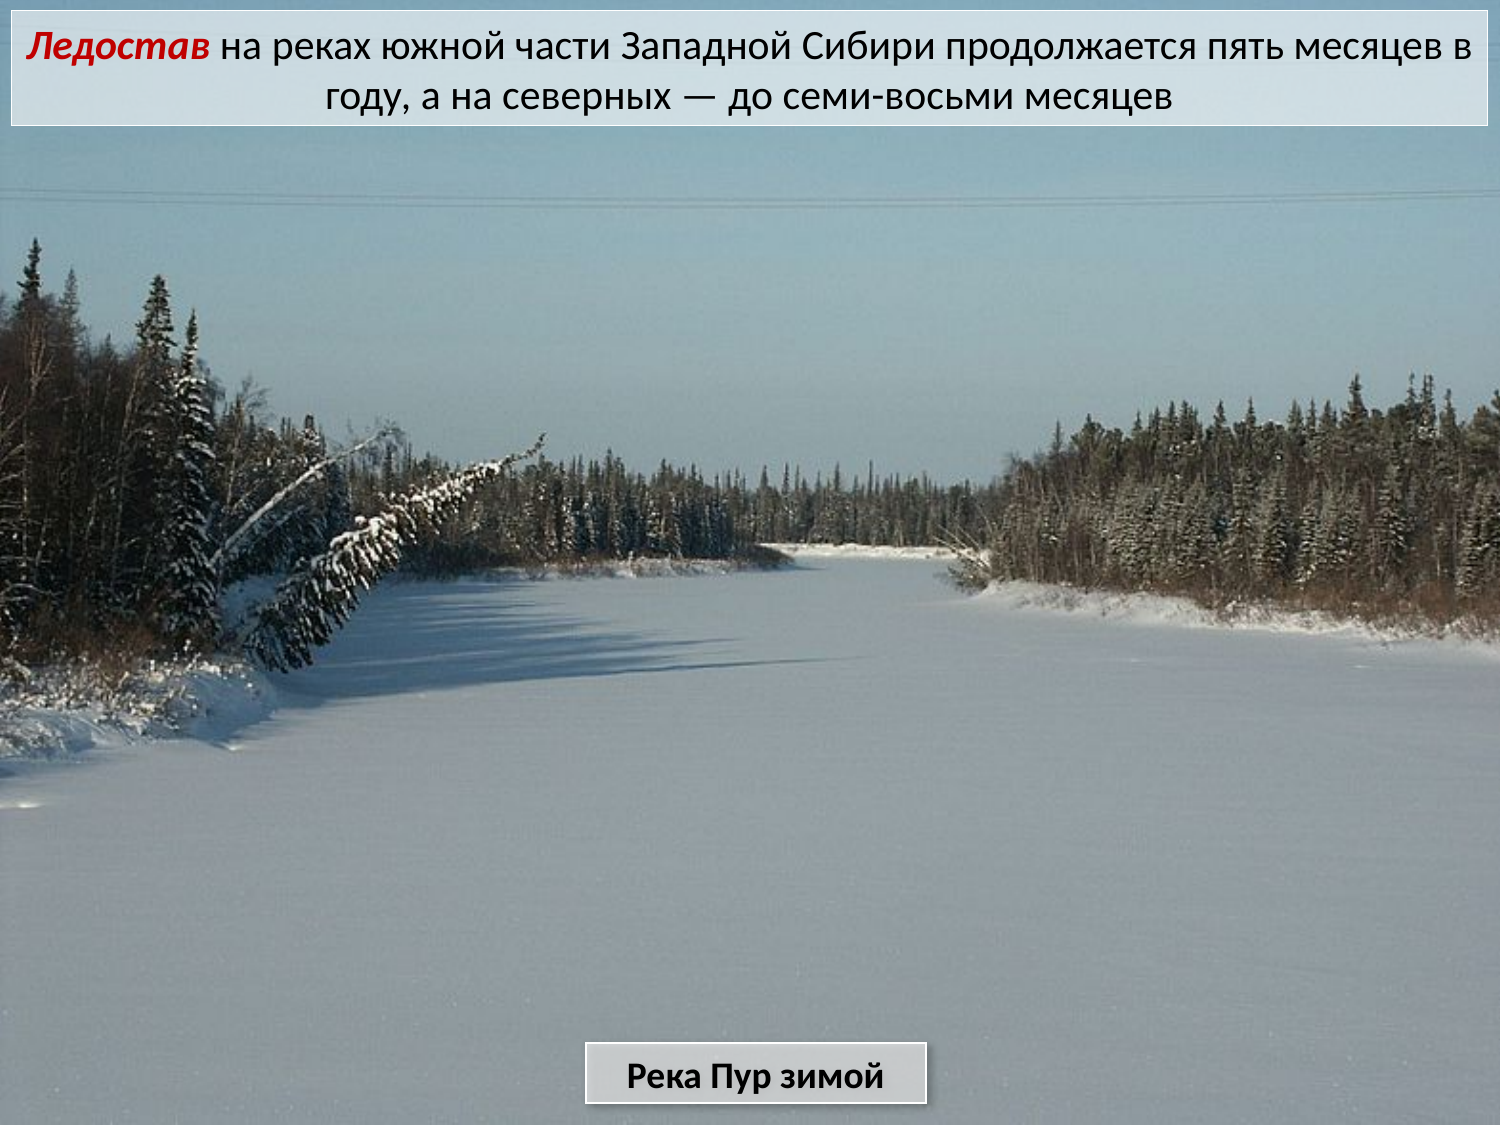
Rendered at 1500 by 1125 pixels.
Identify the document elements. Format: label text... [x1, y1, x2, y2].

picture [0, 0, 1500, 1125]
text_box Ледостав на реках южной части Западной Сибири продолжается пять месяцев в году, а на северных — до семи-восьми месяцев [11, 10, 1488, 126]
text_box Река Пур зимой [585, 1042, 926, 1104]
